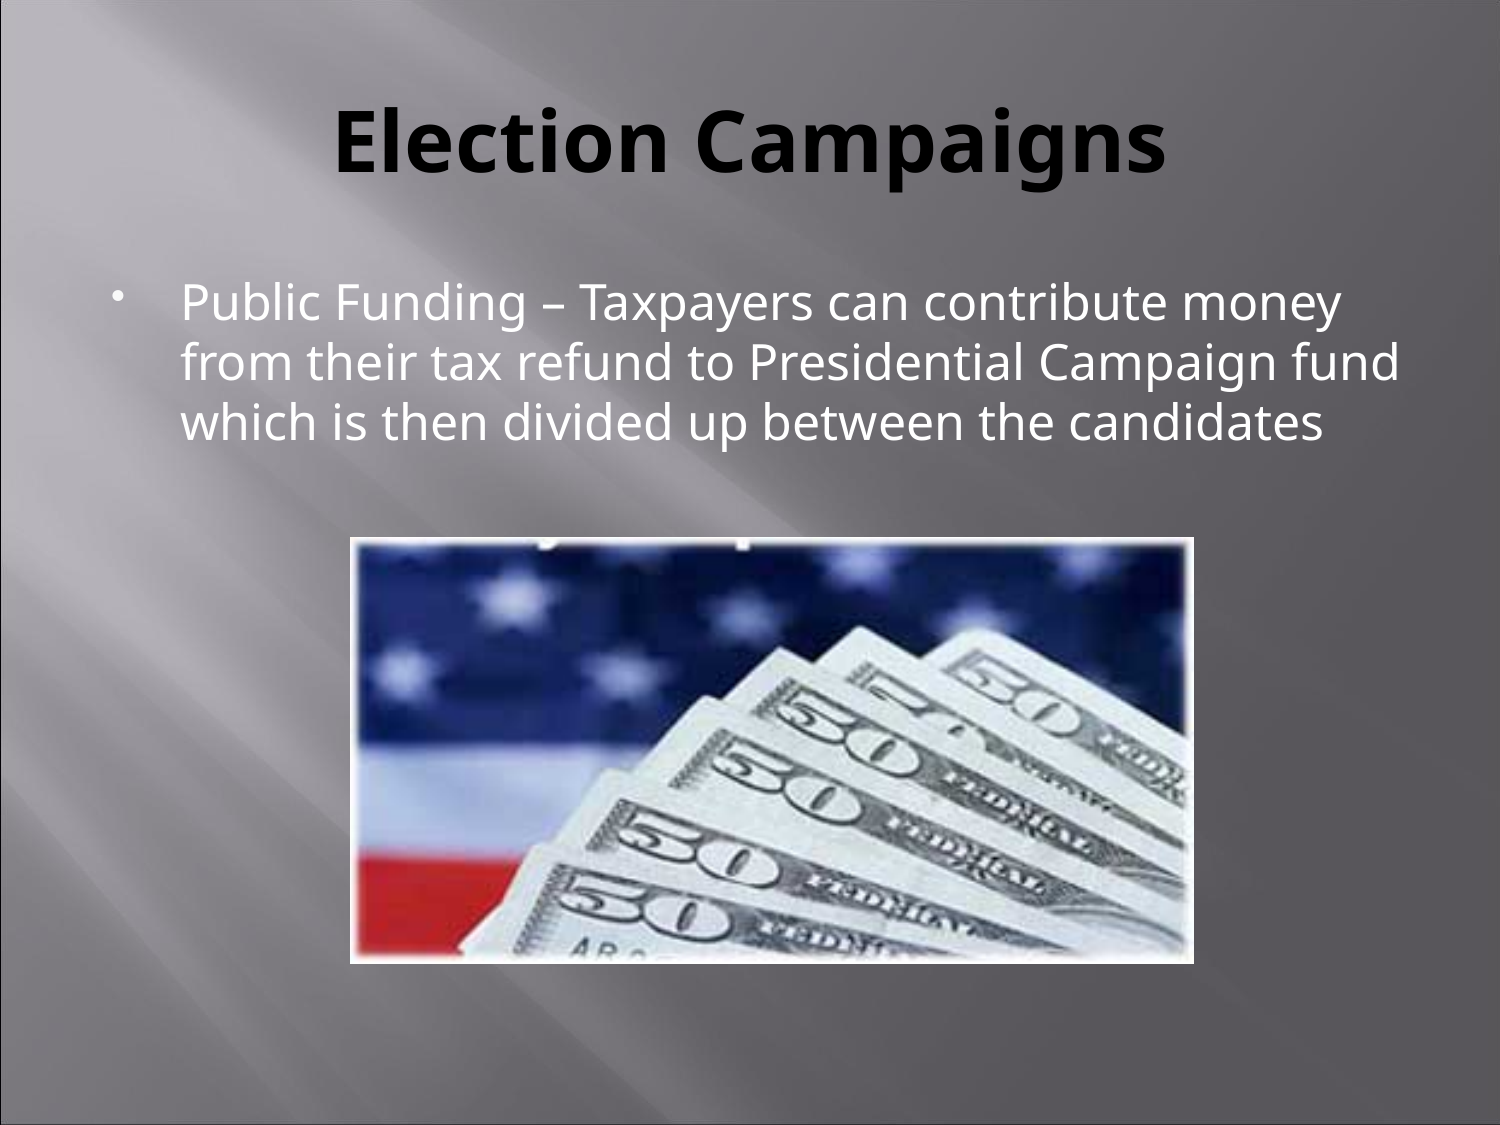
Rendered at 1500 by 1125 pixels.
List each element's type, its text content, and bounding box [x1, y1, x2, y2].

title Election Campaigns [75, 45, 1425, 233]
list Public Funding – Taxpayers can contribute money from their tax refund to Presidential Campaign fund which is then divided up between the candidates [75, 262, 1425, 1035]
picture [0, 0, 1500, 1125]
